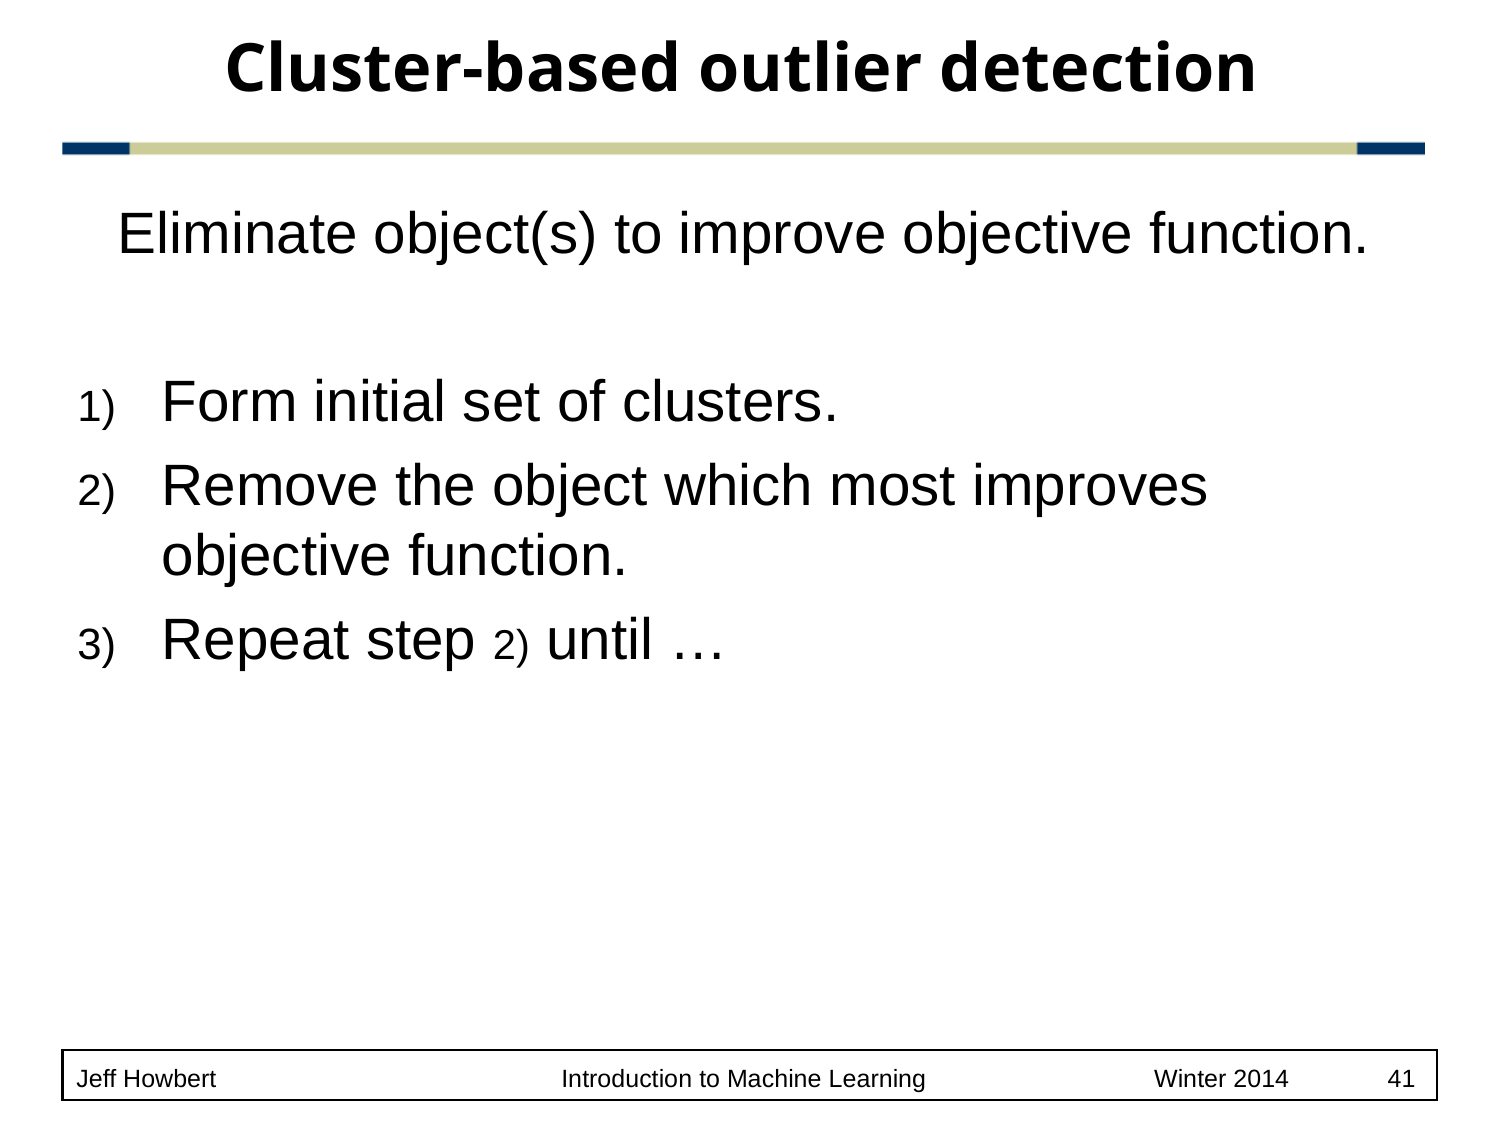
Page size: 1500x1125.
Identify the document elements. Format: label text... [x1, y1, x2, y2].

title Cluster-based outlier detection [61, 24, 1422, 113]
list Eliminate object(s) to improve objective function. Form initial set of clusters. Remove the object which most improves objective function. Repeat step 2) until … [61, 186, 1428, 1038]
